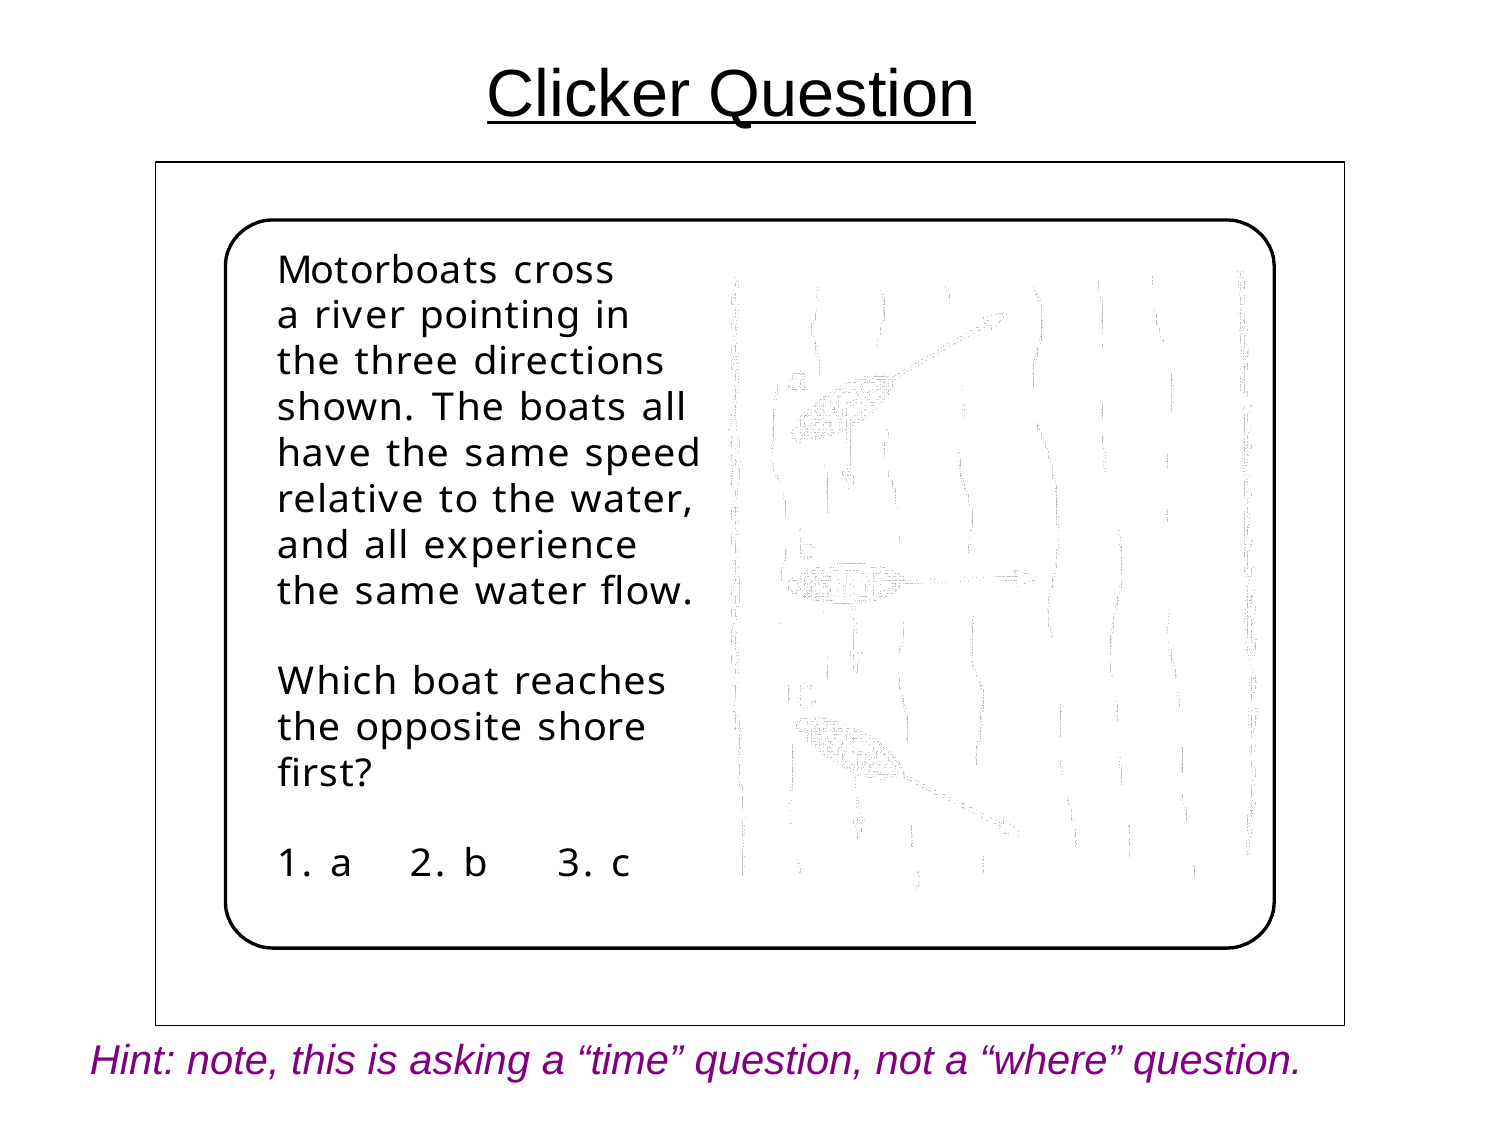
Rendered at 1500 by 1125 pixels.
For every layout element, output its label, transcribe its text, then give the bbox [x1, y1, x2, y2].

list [155, 162, 1344, 1026]
title Clicker Question [74, 37, 1388, 143]
text_box Hint: note, this is asking a “time” question, not a “where” question. [74, 1025, 1425, 1090]
